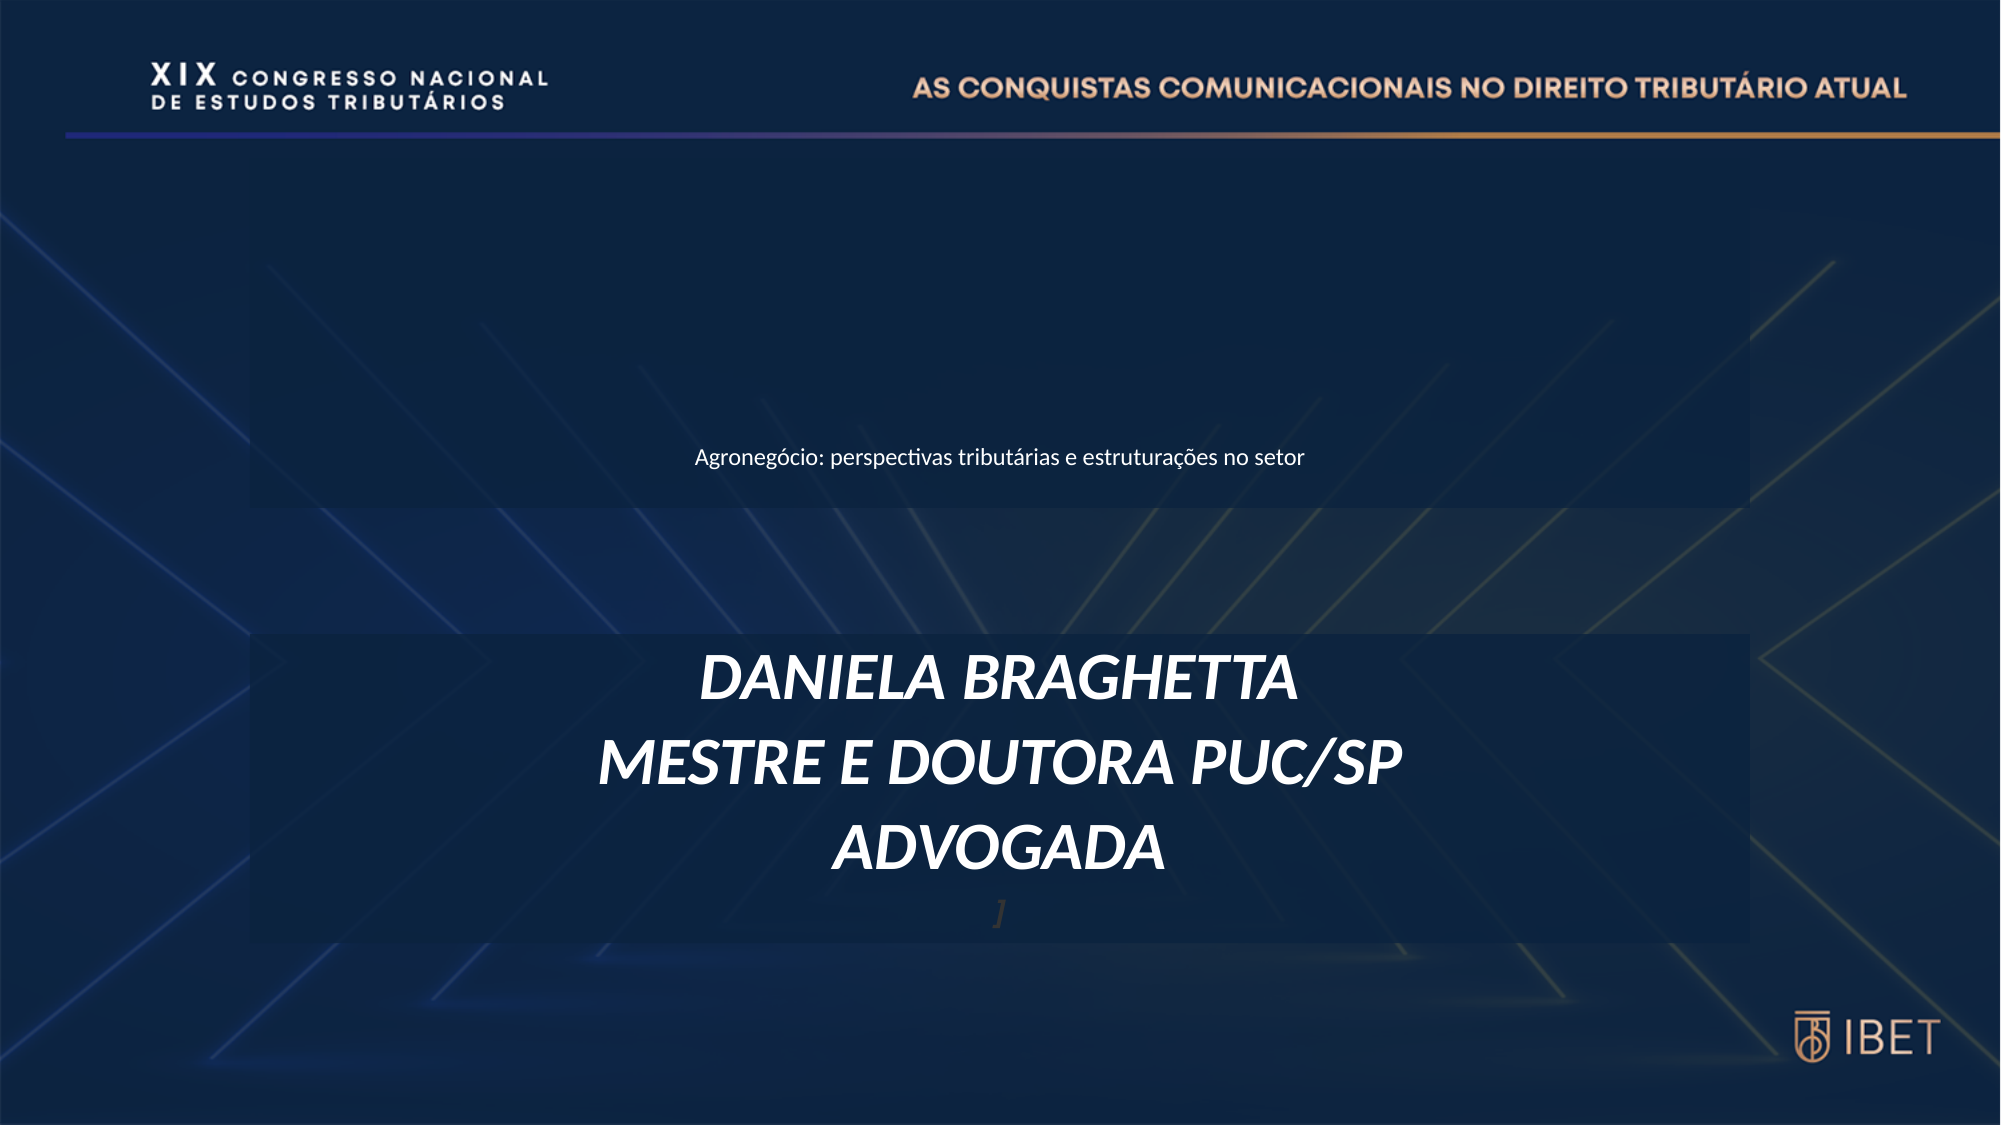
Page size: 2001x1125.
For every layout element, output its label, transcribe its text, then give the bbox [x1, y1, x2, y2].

title Agronegócio: perspectivas tributárias e estruturações no setor [249, 158, 1750, 508]
subtitle DANIELA BRAGHETTA MESTRE E DOUTORA PUC/SP ADVOGADA ] [249, 634, 1750, 944]
picture [0, 0, 2001, 1125]
